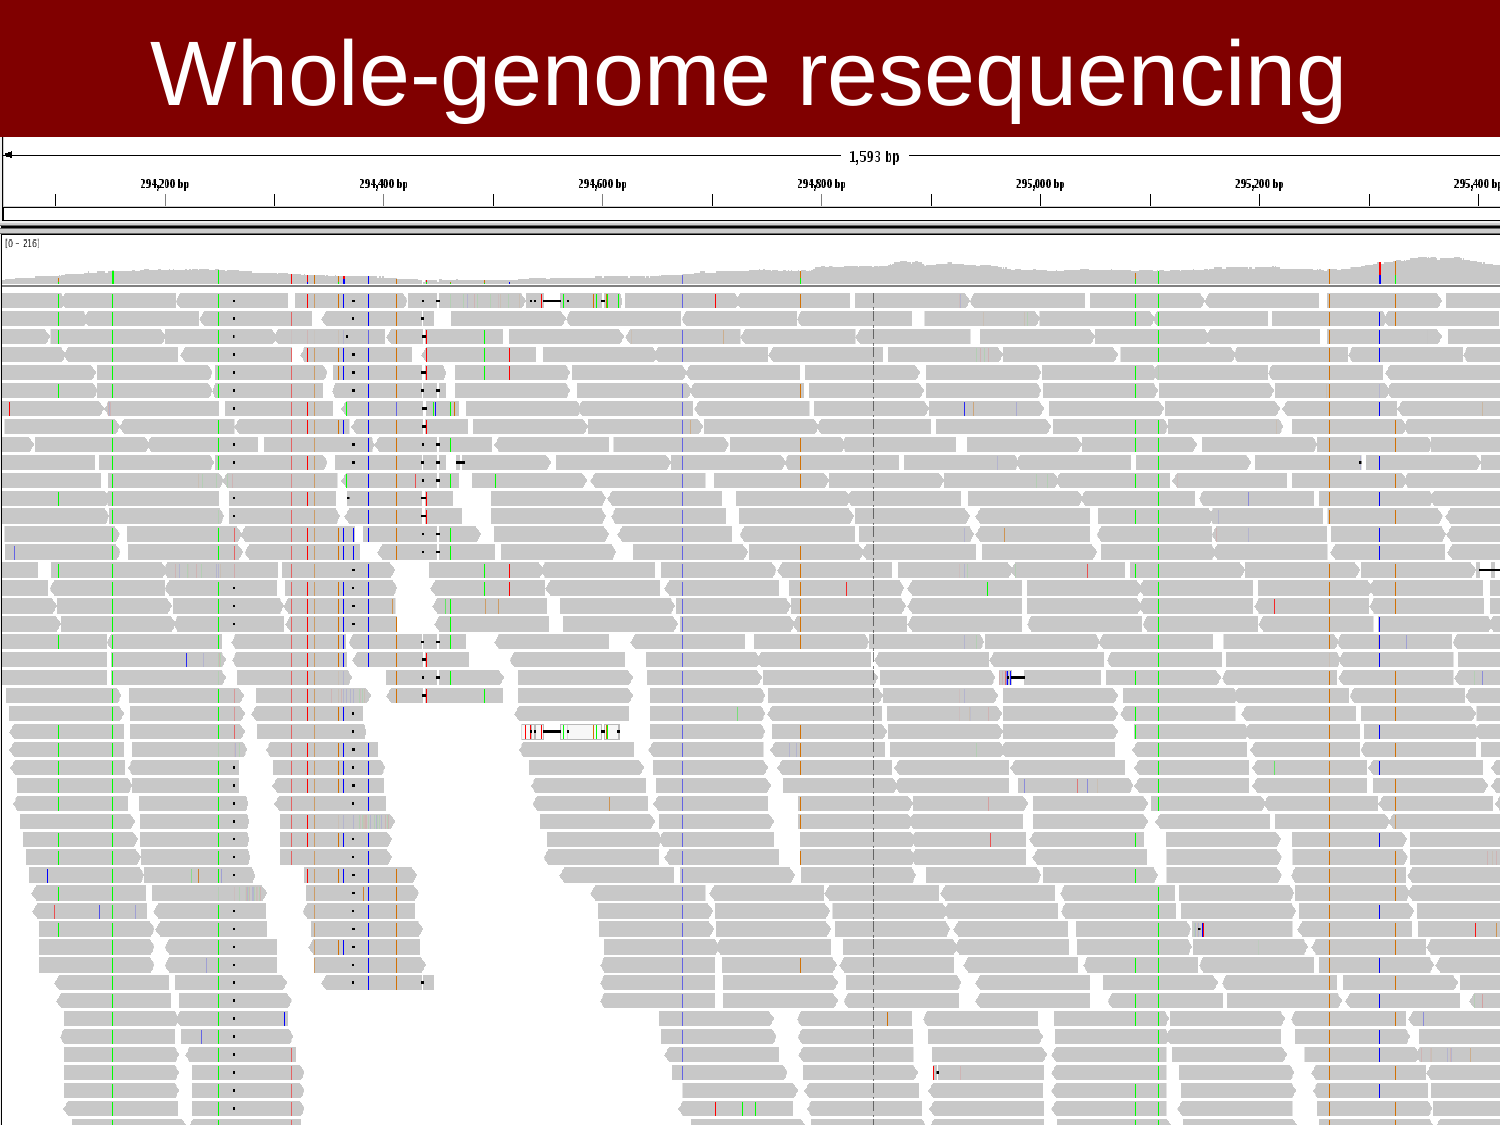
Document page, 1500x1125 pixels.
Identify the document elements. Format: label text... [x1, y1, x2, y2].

title Whole-genome resequencing [0, 0, 1500, 136]
picture [0, 136, 1500, 1125]
